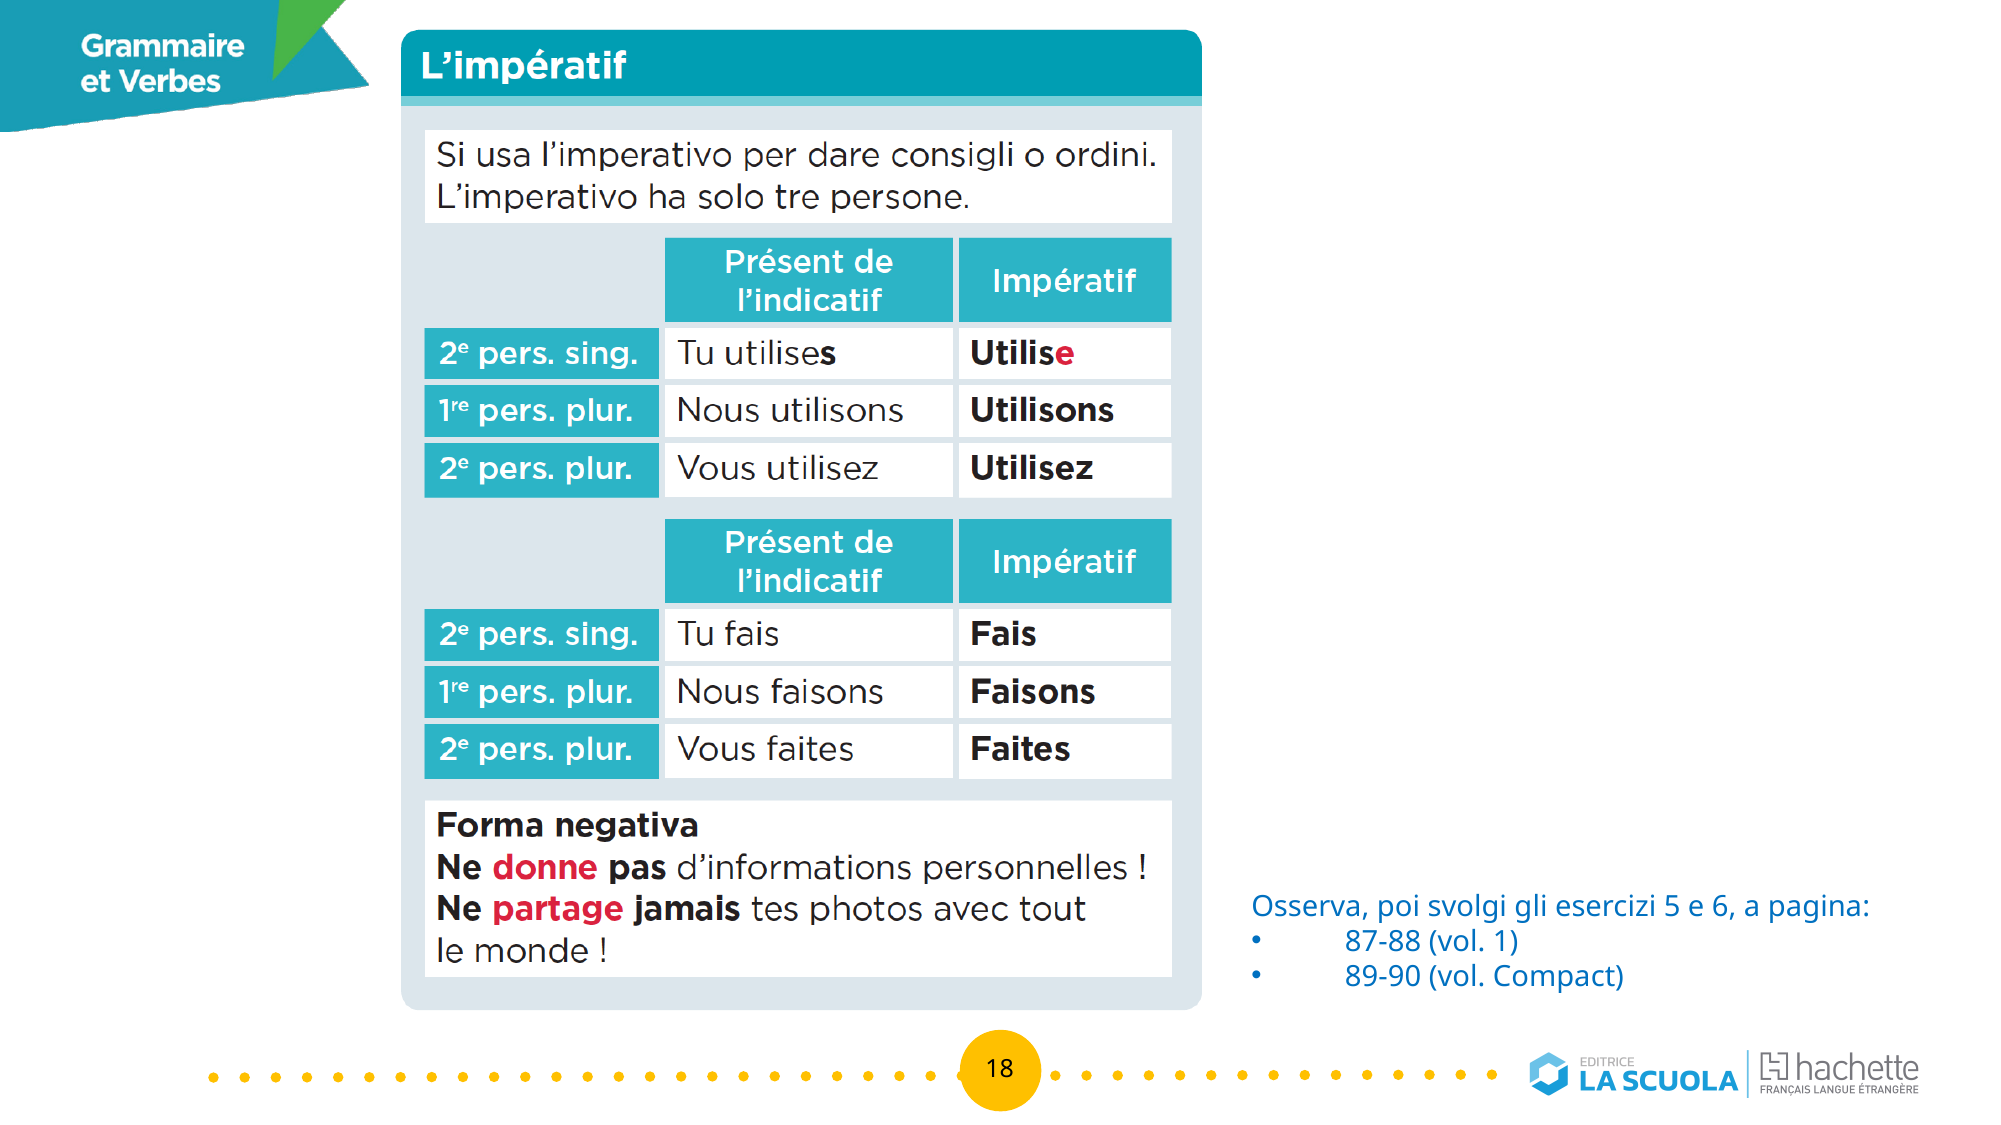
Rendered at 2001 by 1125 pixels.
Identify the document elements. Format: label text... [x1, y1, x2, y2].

picture [0, 0, 369, 132]
picture [1521, 1040, 1927, 1108]
text_box Osserva, poi svolgi gli esercizi 5 e 6, a pagina: 87-88 (vol. 1) 89-90 (vol. Compact) [1251, 887, 1931, 993]
picture [395, 26, 1208, 1016]
